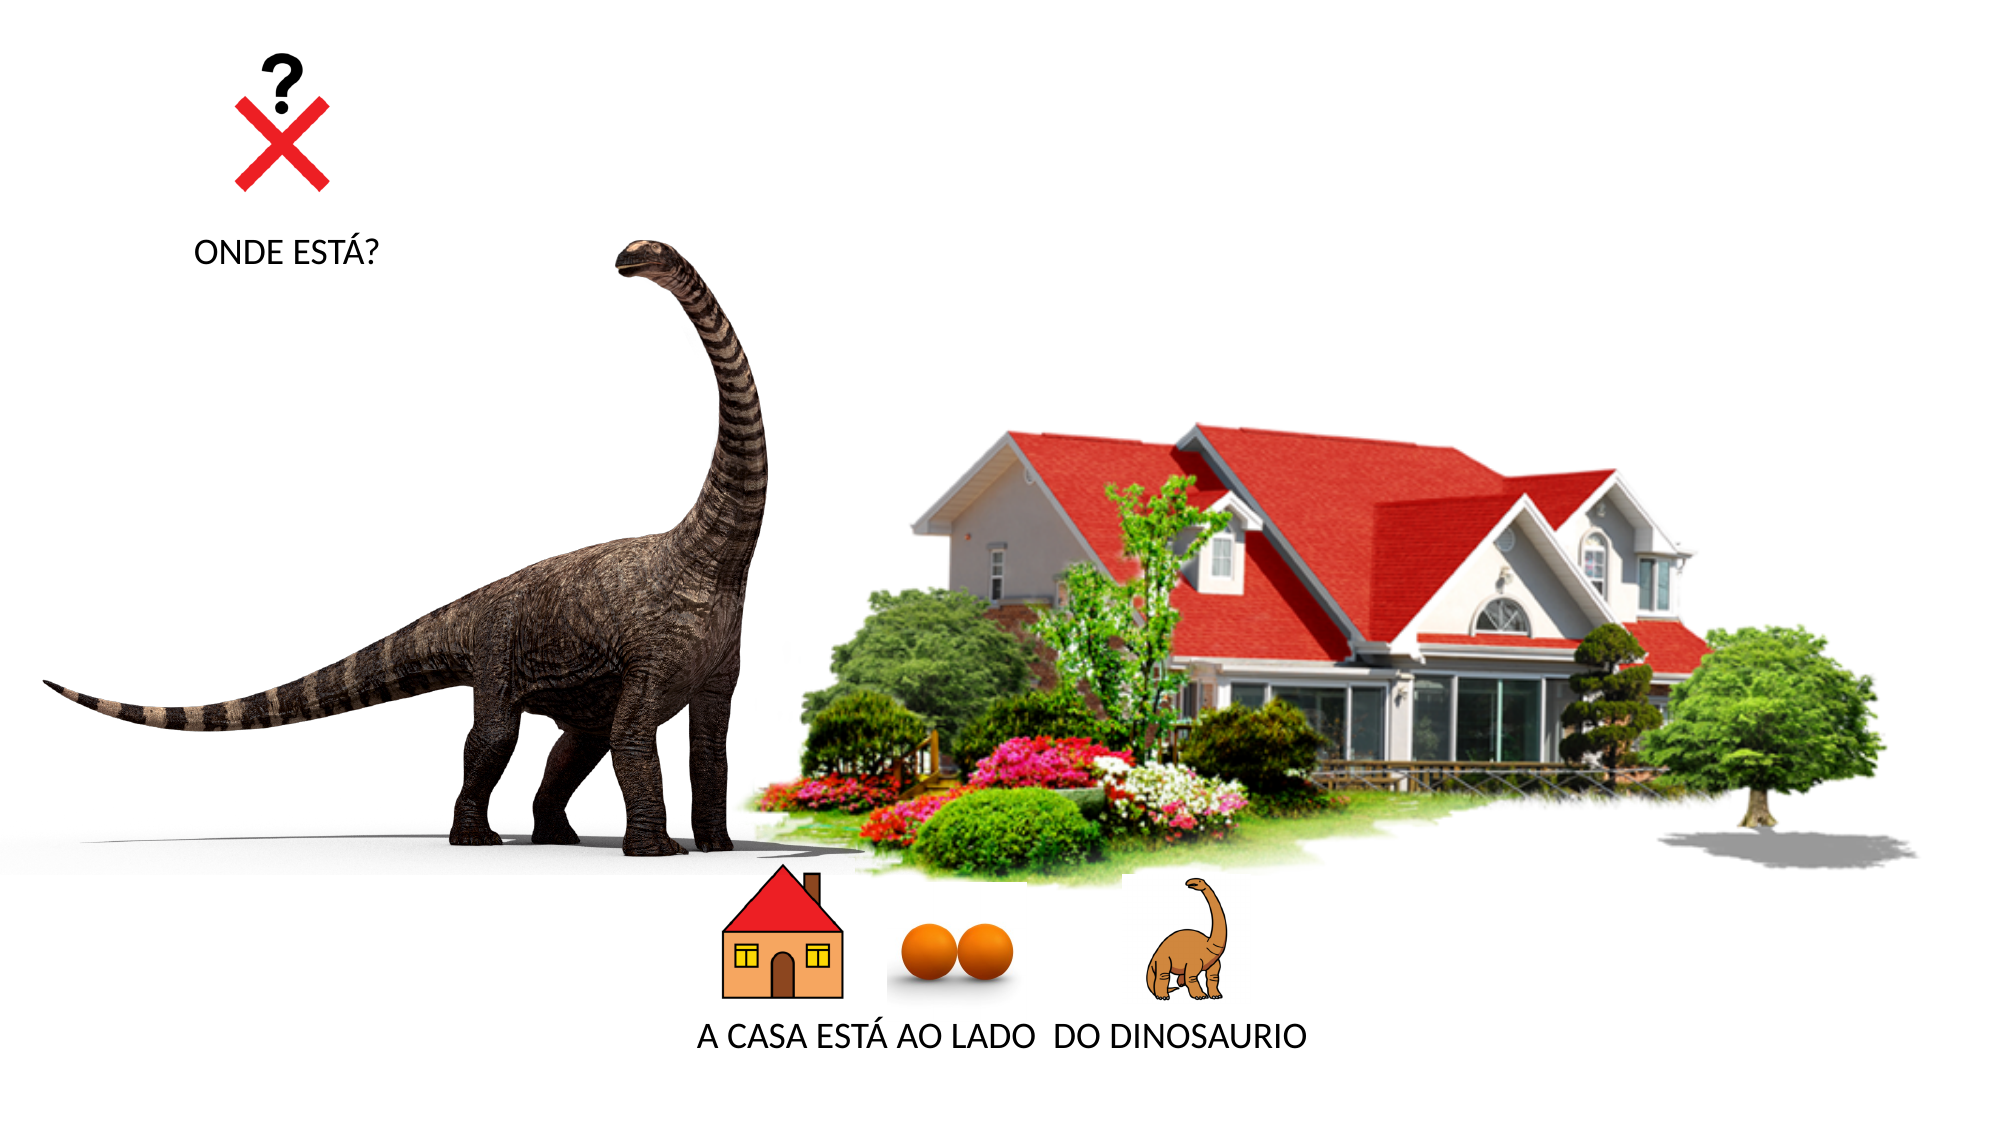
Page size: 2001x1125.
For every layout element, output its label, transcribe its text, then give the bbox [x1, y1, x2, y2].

picture [0, 219, 2000, 1022]
picture [207, 47, 357, 198]
text_box A CASA ESTÁ AO LADO DO DINOSAURIO [682, 1003, 1374, 1063]
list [1122, 874, 1251, 1004]
